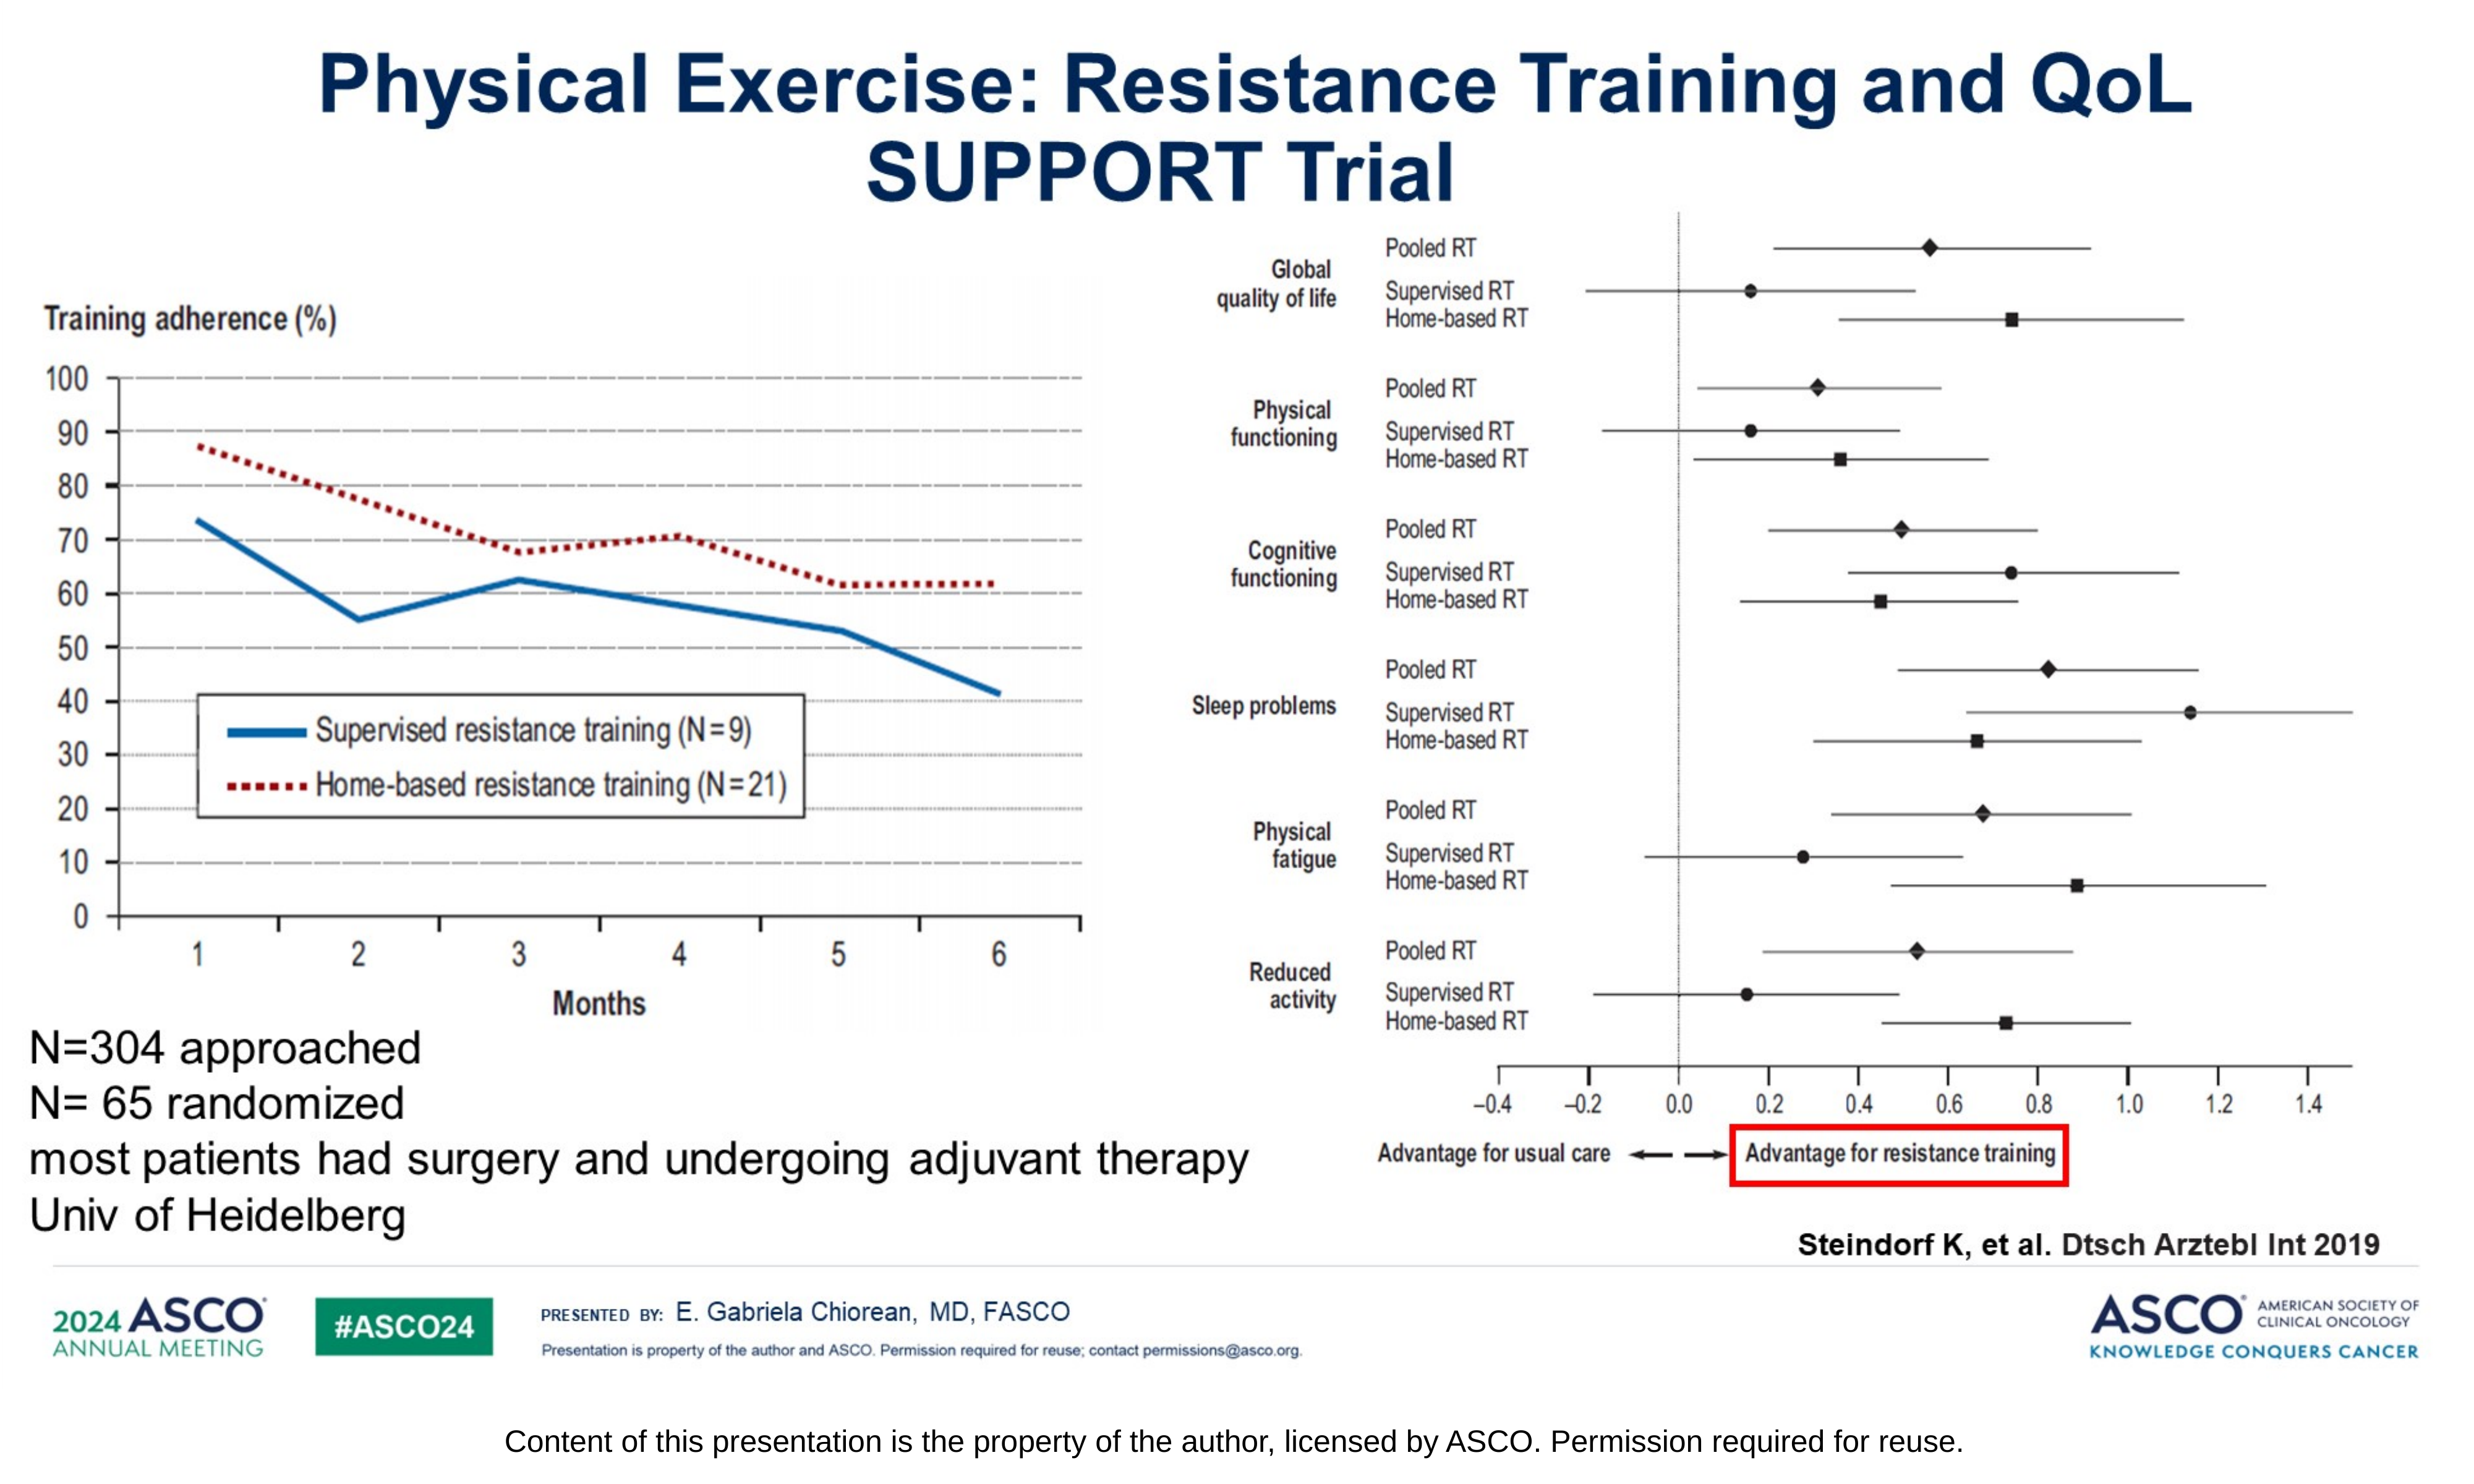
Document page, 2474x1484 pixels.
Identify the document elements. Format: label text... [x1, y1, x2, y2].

text_box Content of this presentation is the property of the author, licensed by ASCO. Permission required for reuse. [0, 1399, 2474, 1477]
picture [2, 0, 2472, 1389]
